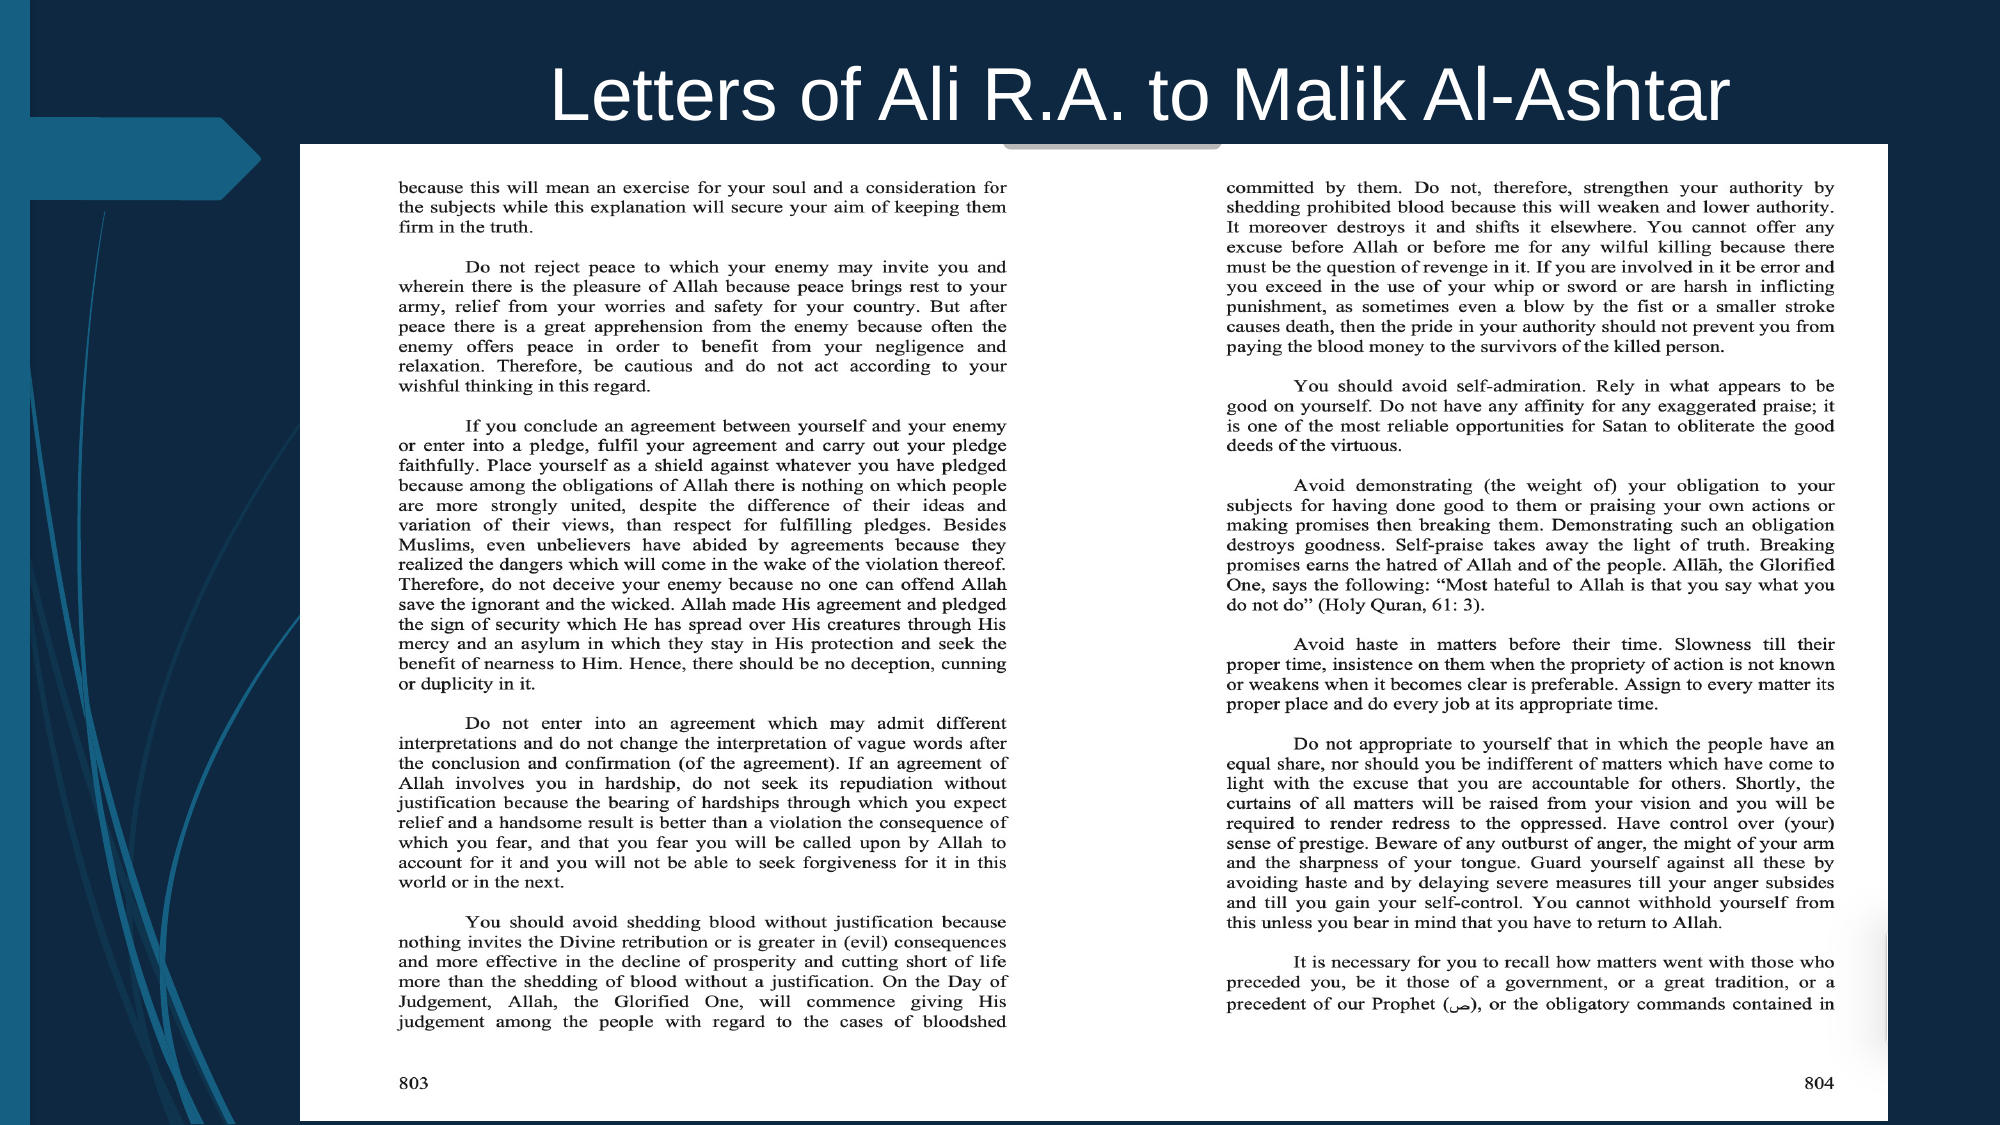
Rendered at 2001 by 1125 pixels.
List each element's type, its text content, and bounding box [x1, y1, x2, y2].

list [299, 144, 1888, 1122]
title Letters of Ali R.A. to Malik Al-Ashtar [395, 37, 1888, 144]
